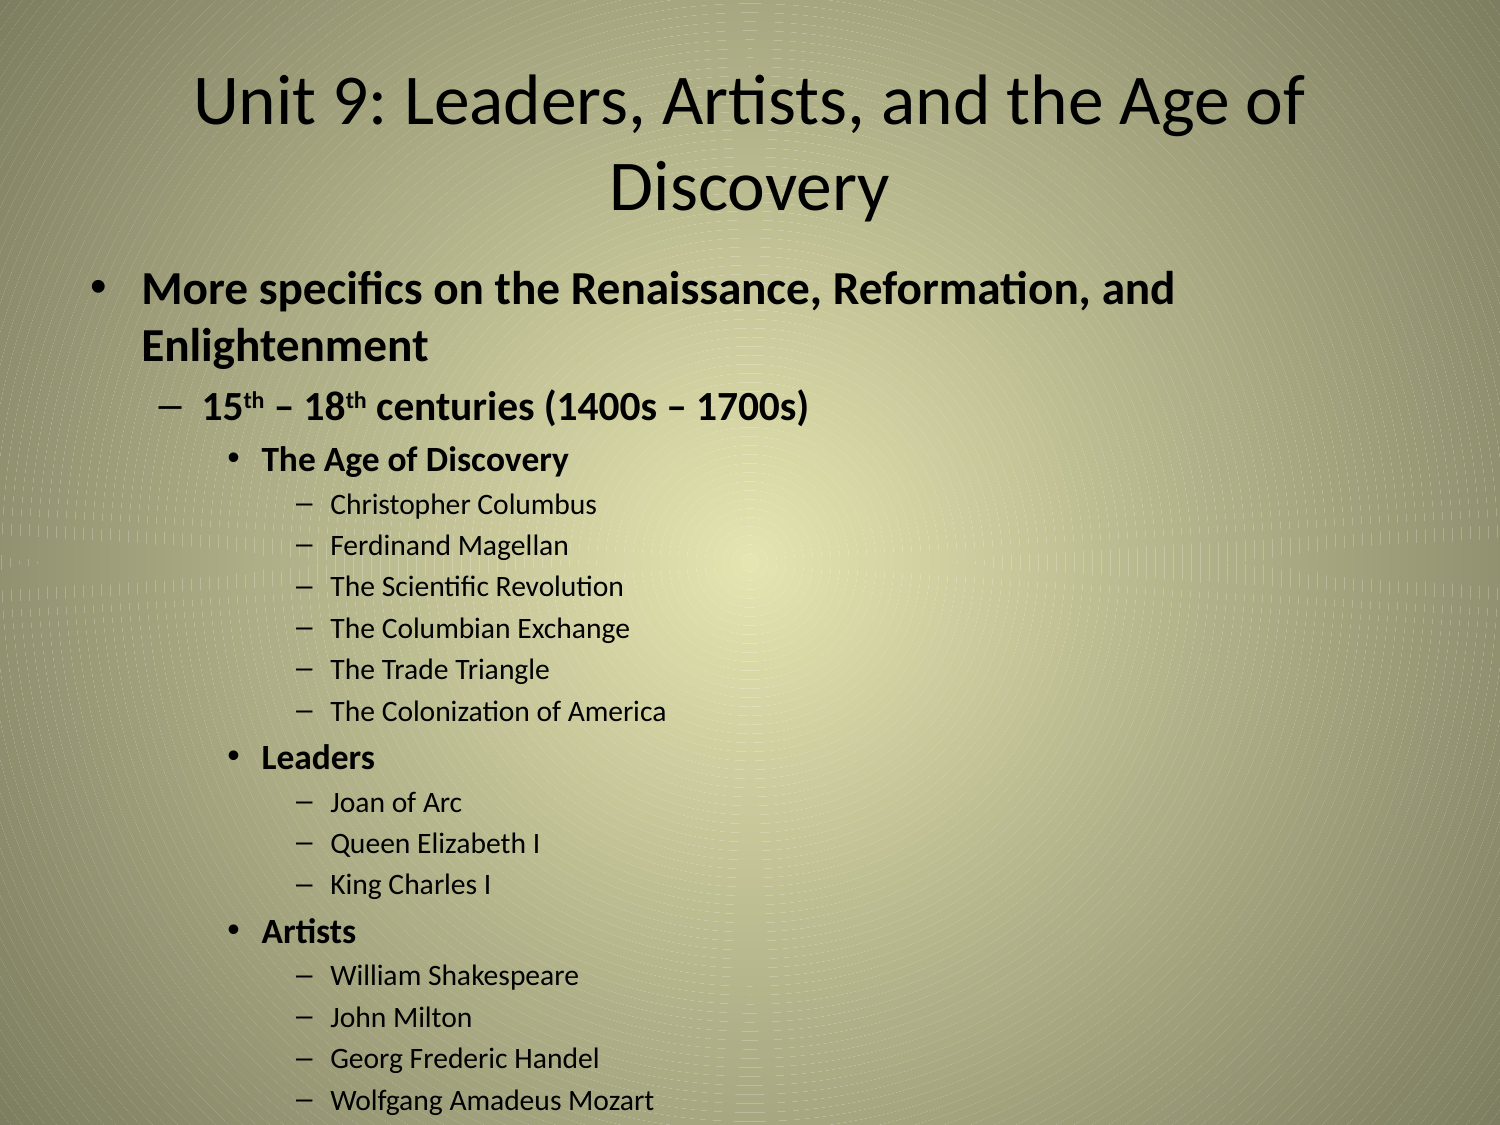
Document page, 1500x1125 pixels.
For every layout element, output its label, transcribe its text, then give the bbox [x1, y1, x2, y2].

list More specifics on the Renaissance, Reformation, and Enlightenment 15th – 18th centuries (1400s – 1700s) The Age of Discovery Christopher Columbus Ferdinand Magellan The Scientific Revolution The Columbian Exchange The Trade Triangle The Colonization of America Leaders Joan of Arc Queen Elizabeth I King Charles I Artists William Shakespeare John Milton Georg Frederic Handel Wolfgang Amadeus Mozart [75, 249, 1425, 1125]
title Unit 9: Leaders, Artists, and the Age of Discovery [75, 45, 1425, 233]
